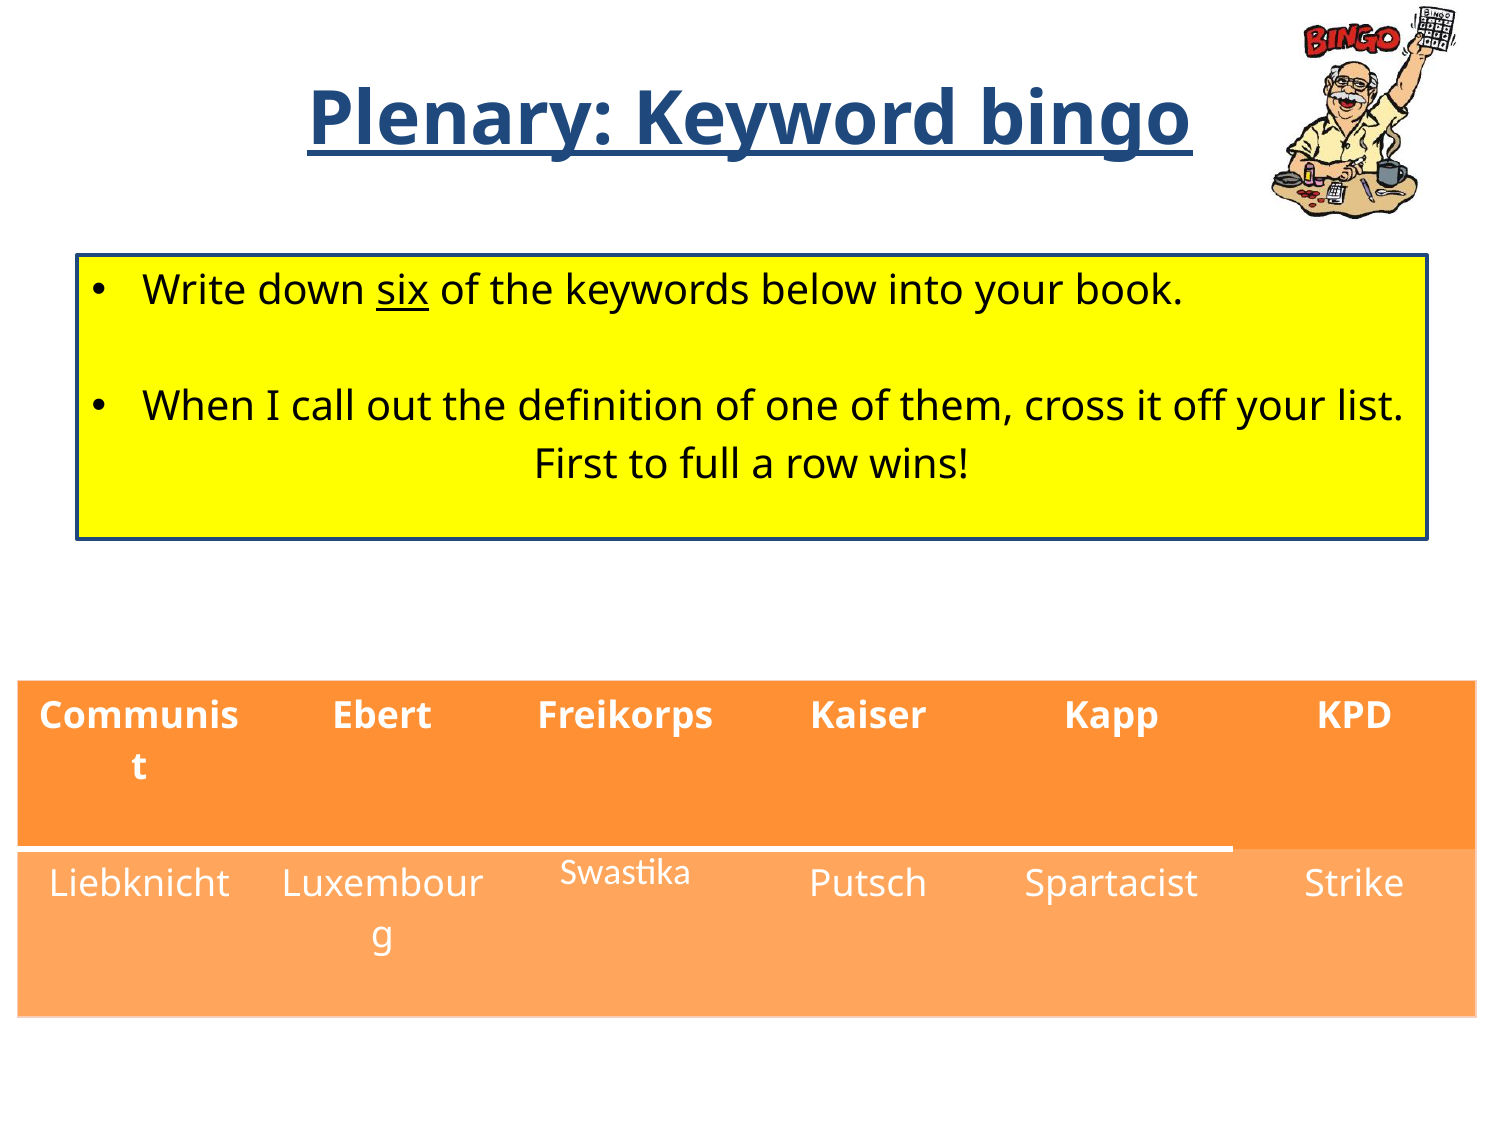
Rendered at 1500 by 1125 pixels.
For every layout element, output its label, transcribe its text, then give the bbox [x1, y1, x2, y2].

table_header Kapp [990, 681, 1233, 846]
title Plenary: Keyword bingo [73, 43, 1264, 187]
list Write down six of the keywords below into your book. When I call out the definition of one of them, cross it off your list. First to full a row wins! [75, 253, 1429, 541]
table_cell Swastika [504, 852, 747, 1016]
table_cell Putsch [747, 852, 990, 1016]
table_cell Luxembourg [261, 852, 504, 1016]
table_header Kaiser [747, 681, 990, 846]
table_cell Strike [1233, 849, 1475, 1016]
table_header Communist [18, 681, 261, 846]
picture [1269, 1, 1459, 221]
table_cell Spartacist [990, 852, 1233, 1016]
table_header Freikorps [504, 681, 747, 846]
table_cell Liebknicht [18, 852, 261, 1016]
table_header Ebert [261, 681, 504, 846]
table_header KPD [1233, 681, 1475, 849]
